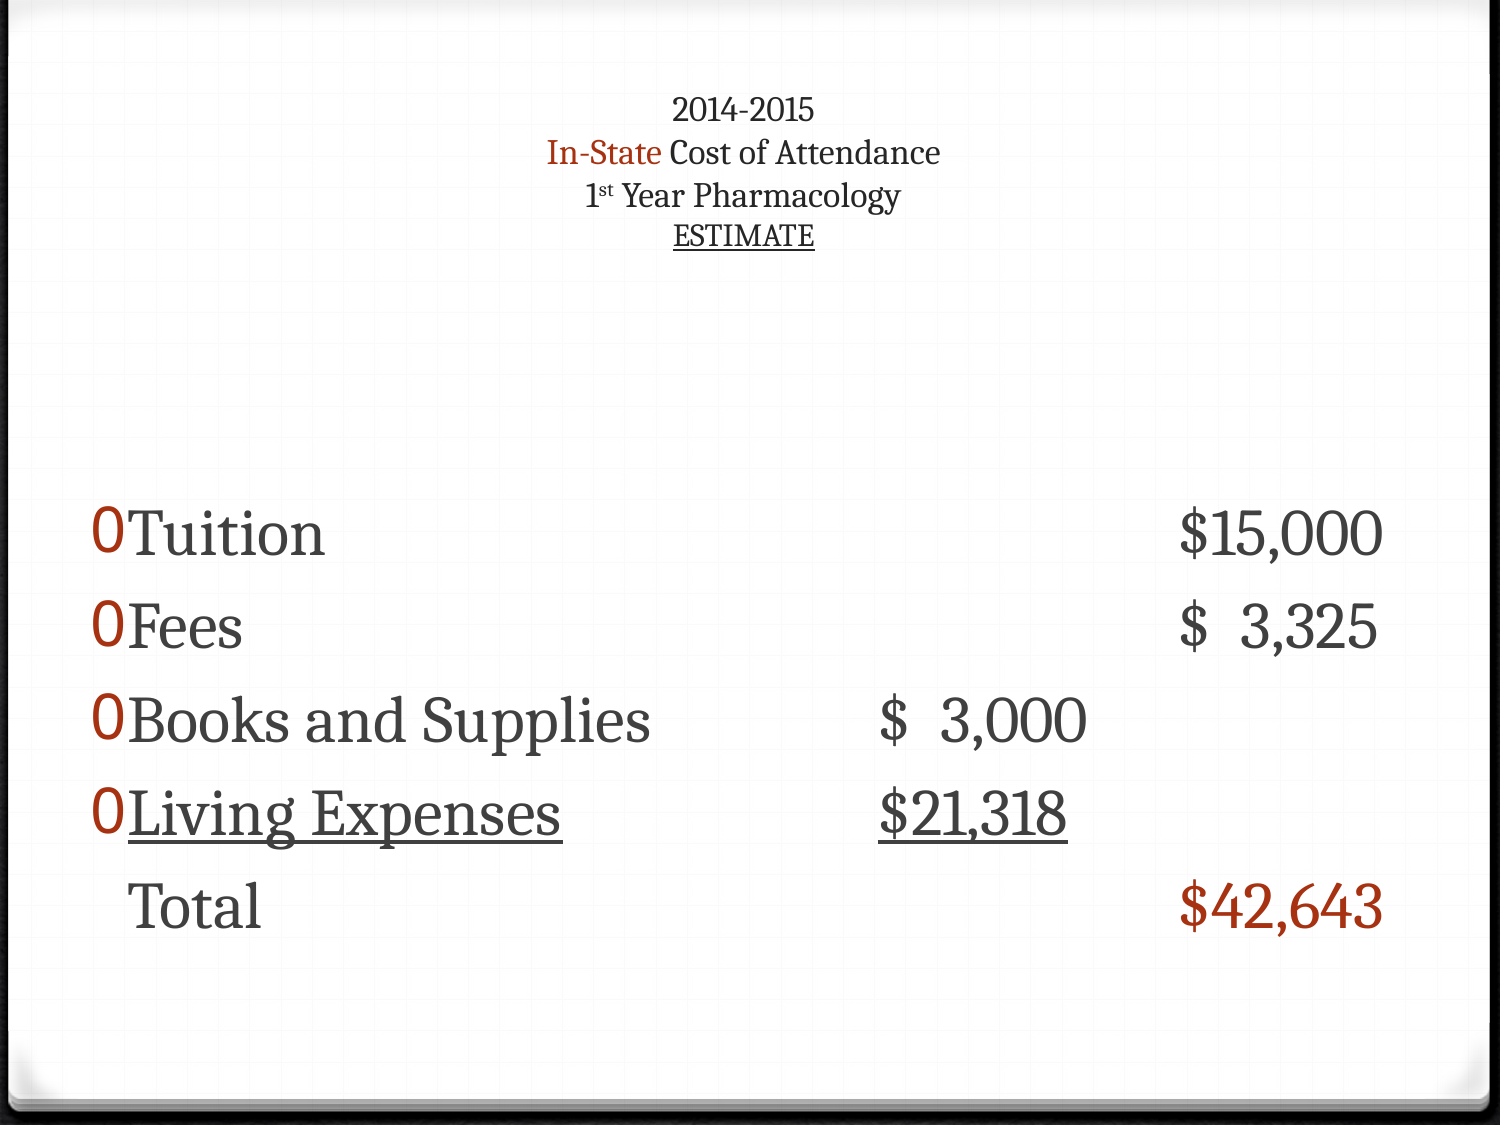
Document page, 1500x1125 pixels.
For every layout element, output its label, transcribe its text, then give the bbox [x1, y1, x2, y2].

list Tuition $15,000 Fees $ 3,325 Books and Supplies $ 3,000 Living Expenses $21,318 Total $42,643 [75, 387, 1425, 1125]
title 2014-2015 In-State Cost of Attendance 1st Year Pharmacology ESTIMATE [37, 24, 1450, 263]
picture [0, 0, 1500, 1125]
